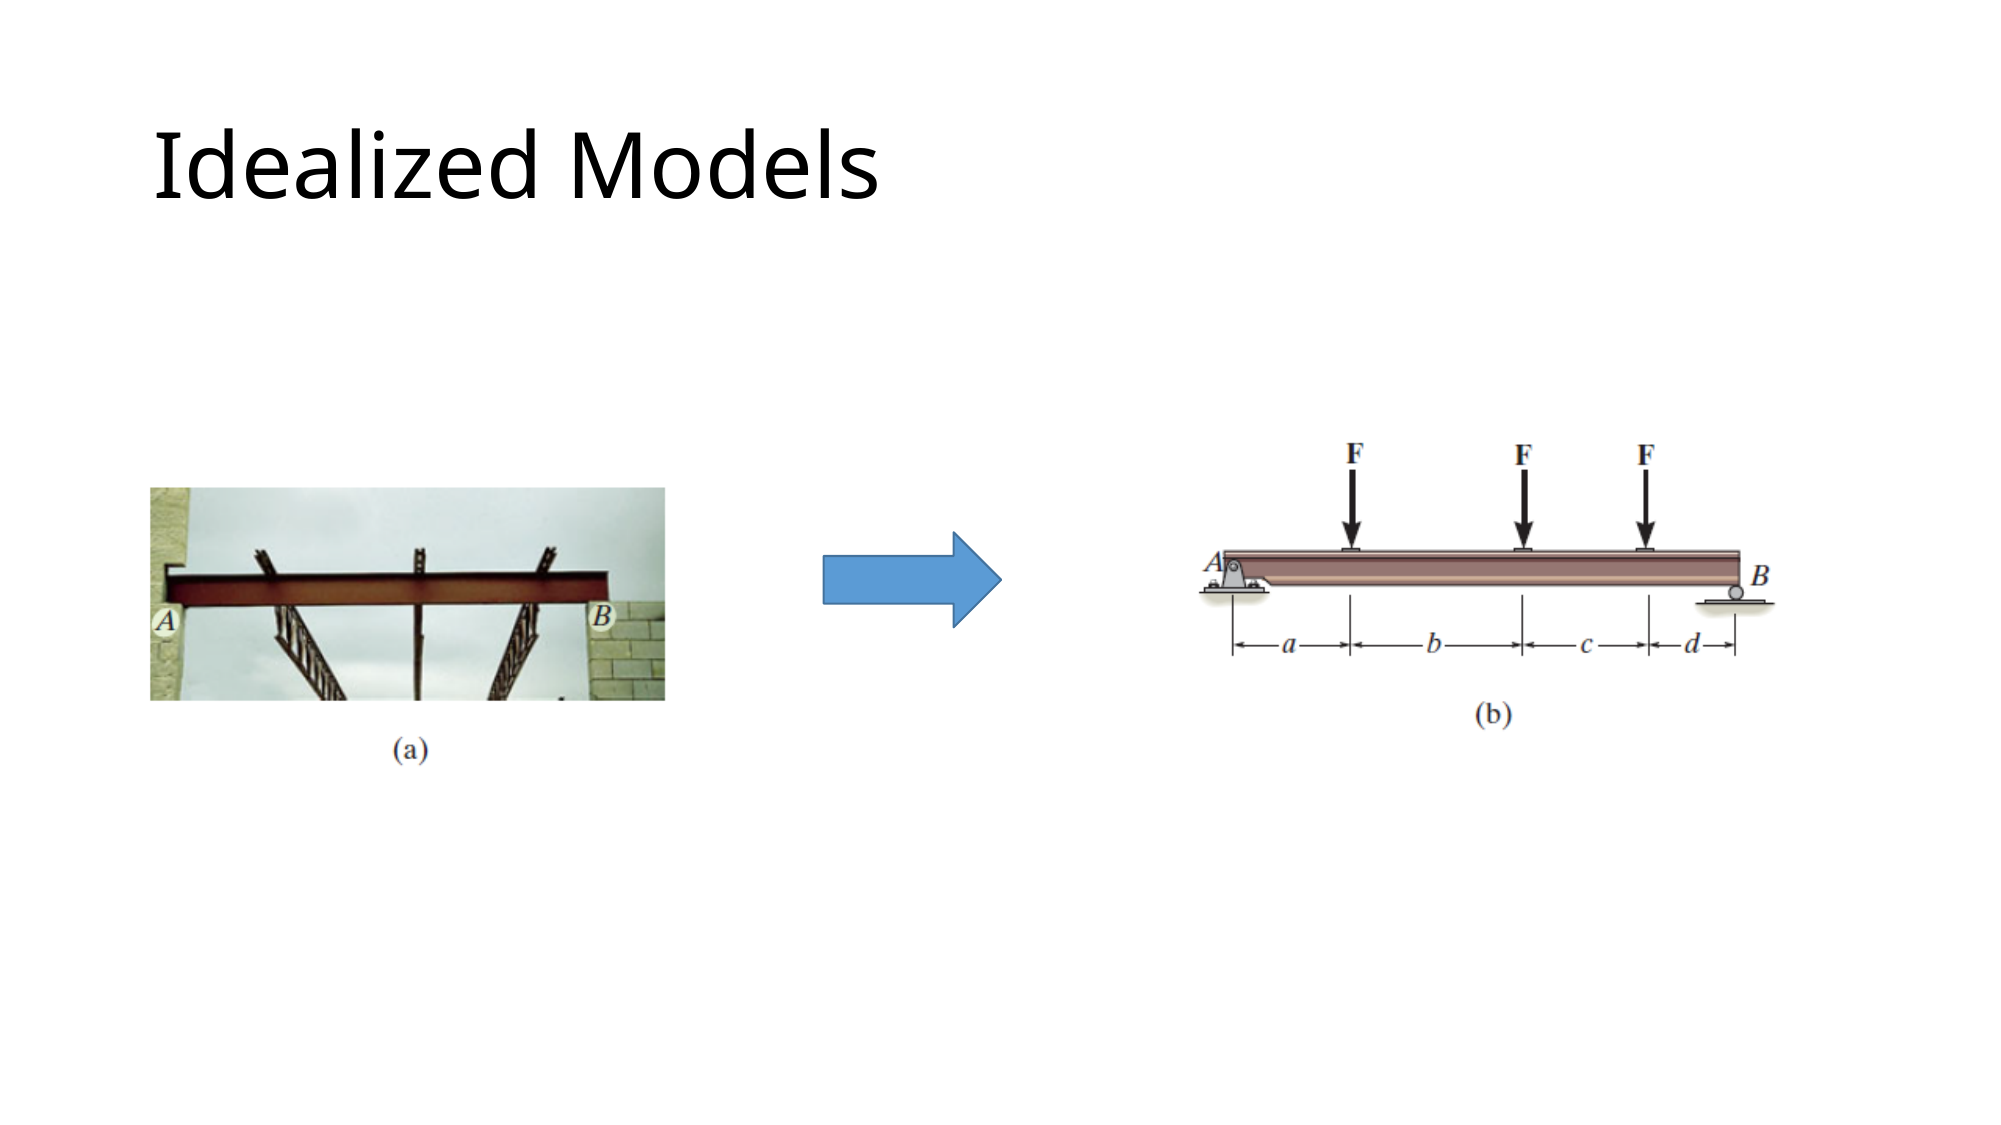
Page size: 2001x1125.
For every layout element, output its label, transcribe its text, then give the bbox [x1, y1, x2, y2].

picture [1190, 412, 1794, 748]
picture [138, 469, 695, 781]
text_box [822, 531, 1002, 629]
title Idealized Models [138, 60, 1864, 278]
